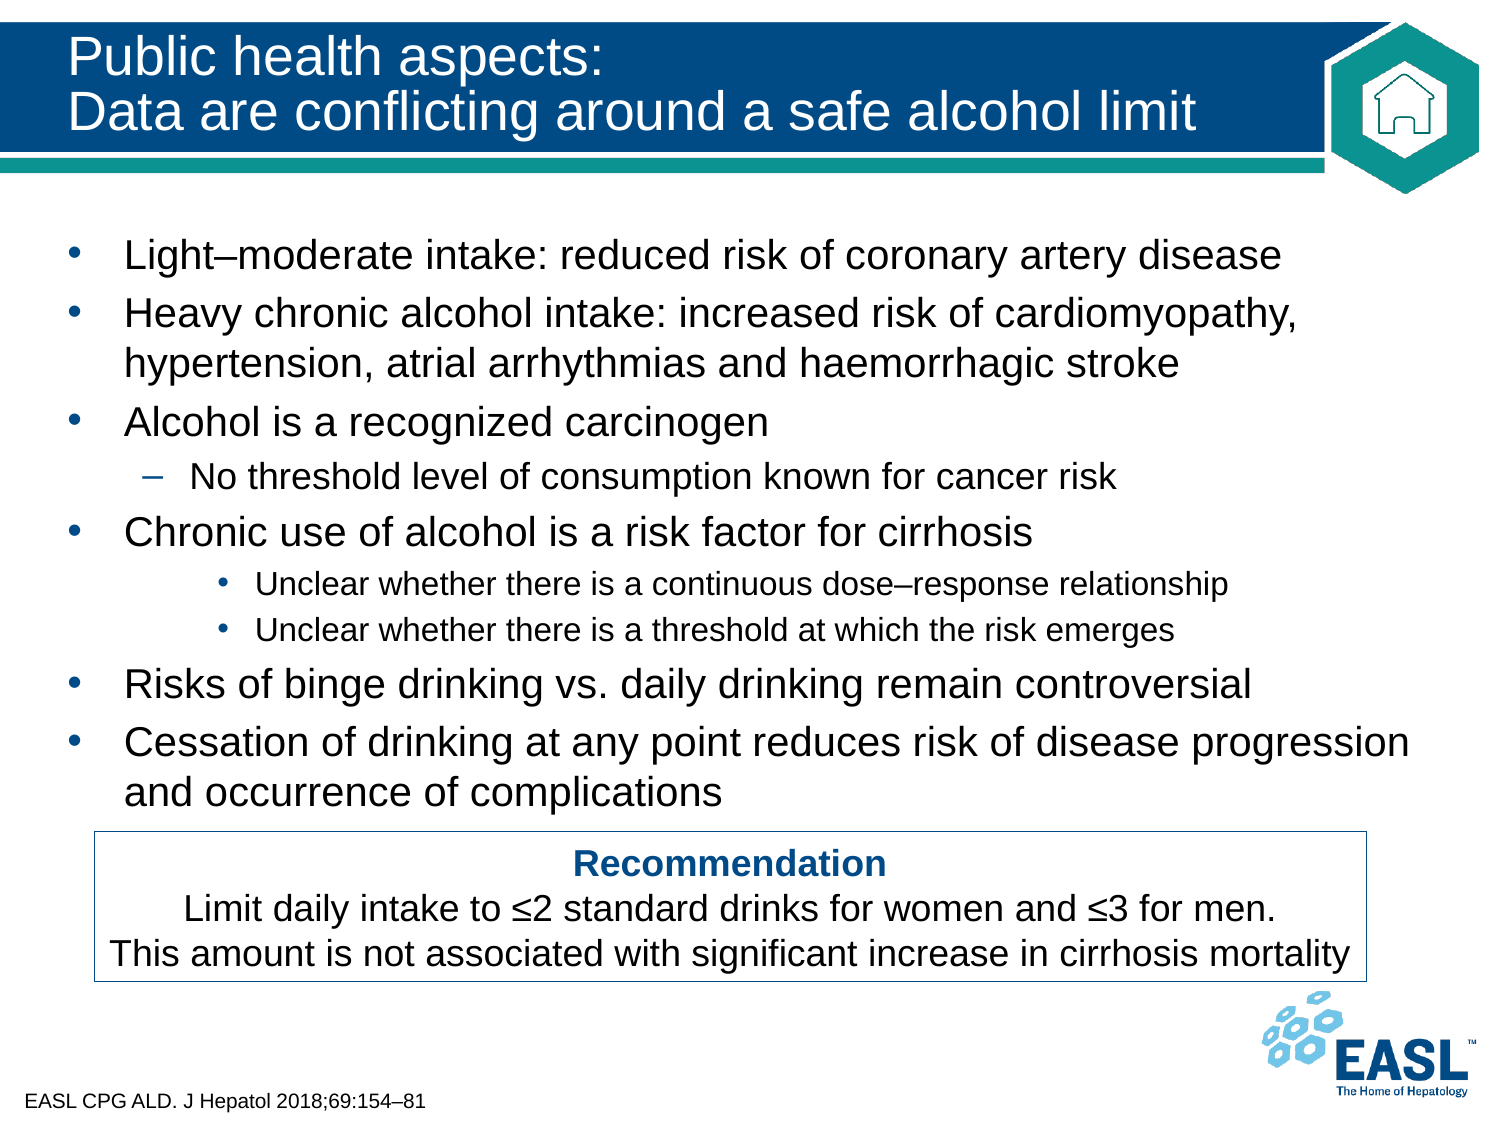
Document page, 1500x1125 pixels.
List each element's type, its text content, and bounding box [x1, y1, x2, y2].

picture [1257, 987, 1479, 1100]
text_box Recommendation Limit daily intake to ≤2 standard drinks for women and ≤3 for men. This amount is not associated with significant increase in cirrhosis mortality [94, 831, 1367, 982]
picture [0, 22, 1479, 194]
list Light–moderate intake: reduced risk of coronary artery disease Heavy chronic alcohol intake: increased risk of cardiomyopathy, hypertension, atrial arrhythmias and haemorrhagic stroke Alcohol is a recognized carcinogen No threshold level of consumption known for cancer risk Chronic use of alcohol is a risk factor for cirrhosis Unclear whether there is a continuous dose–response relationship Unclear whether there is a threshold at which the risk emerges Risks of binge drinking vs. daily drinking remain controversial Cessation of drinking at any point reduces risk of disease progression and occurrence of complications [52, 219, 1448, 979]
title Public health aspects: Data are conflicting around a safe alcohol limit [52, 23, 1306, 150]
list EASL CPG ALD. J Hepatol 2018;69:154–81 [0, 1062, 1235, 1125]
